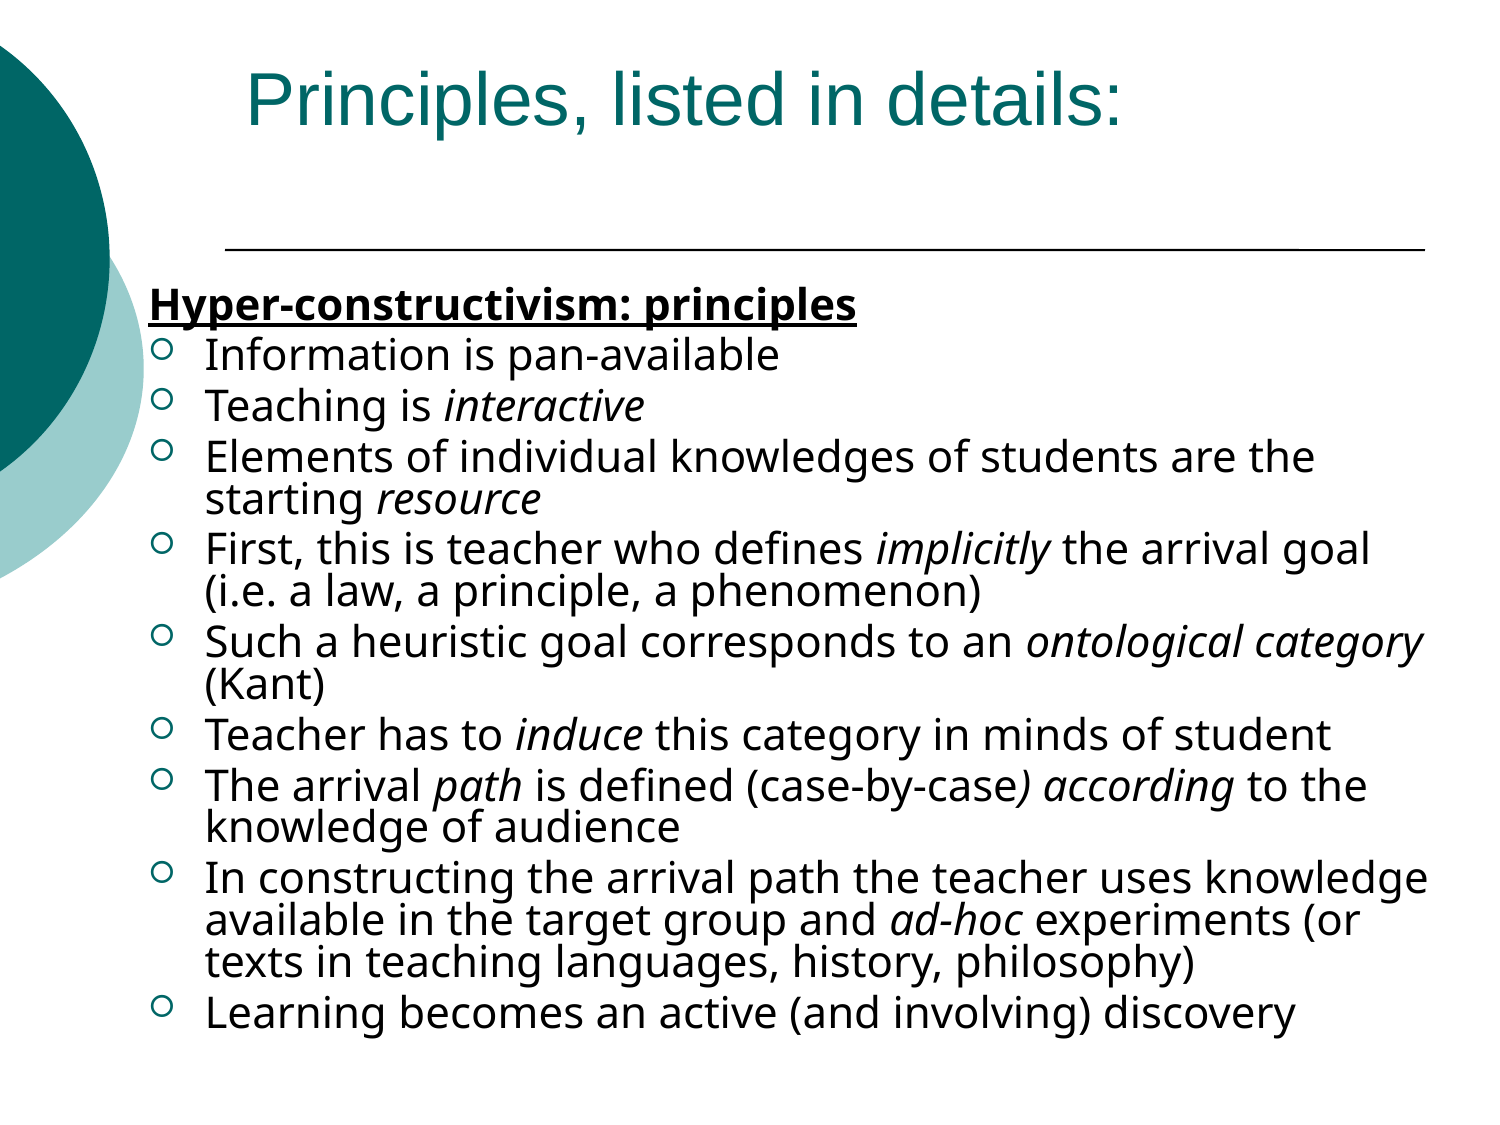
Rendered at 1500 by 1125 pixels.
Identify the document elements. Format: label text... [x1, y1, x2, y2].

title Principles, listed in details: [230, 0, 1500, 148]
list Hyper-constructivism: principles Information is pan-available Teaching is interactive Elements of individual knowledges of students are the starting resource First, this is teacher who defines implicitly the arrival goal (i.e. a law, a principle, a phenomenon) Such a heuristic goal corresponds to an ontological category (Kant) Teacher has to induce this category in minds of student The arrival path is defined (case-by-case) according to the knowledge of audience In constructing the arrival path the teacher uses knowledge available in the target group and ad-hoc experiments (or texts in teaching languages, history, philosophy) Learning becomes an active (and involving) discovery [133, 278, 1459, 1125]
